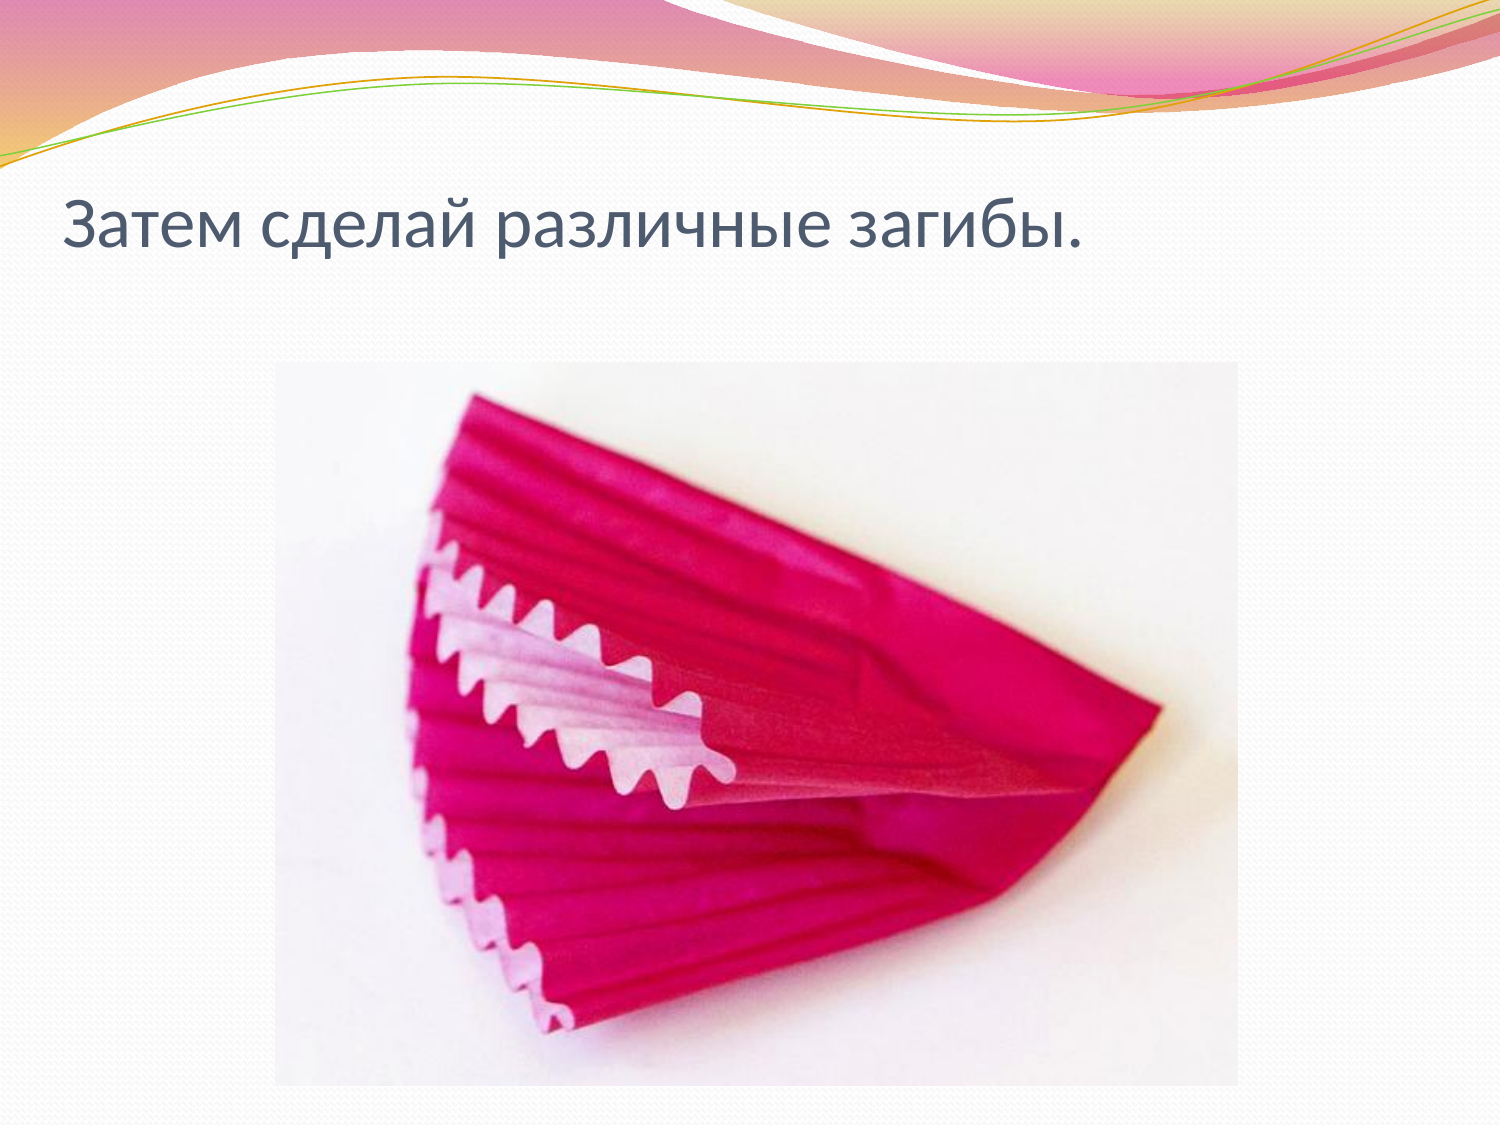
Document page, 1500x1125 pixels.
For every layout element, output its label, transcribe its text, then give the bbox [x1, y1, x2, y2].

picture [274, 362, 1238, 1086]
title Затем сделай различные загибы. [62, 162, 1425, 350]
